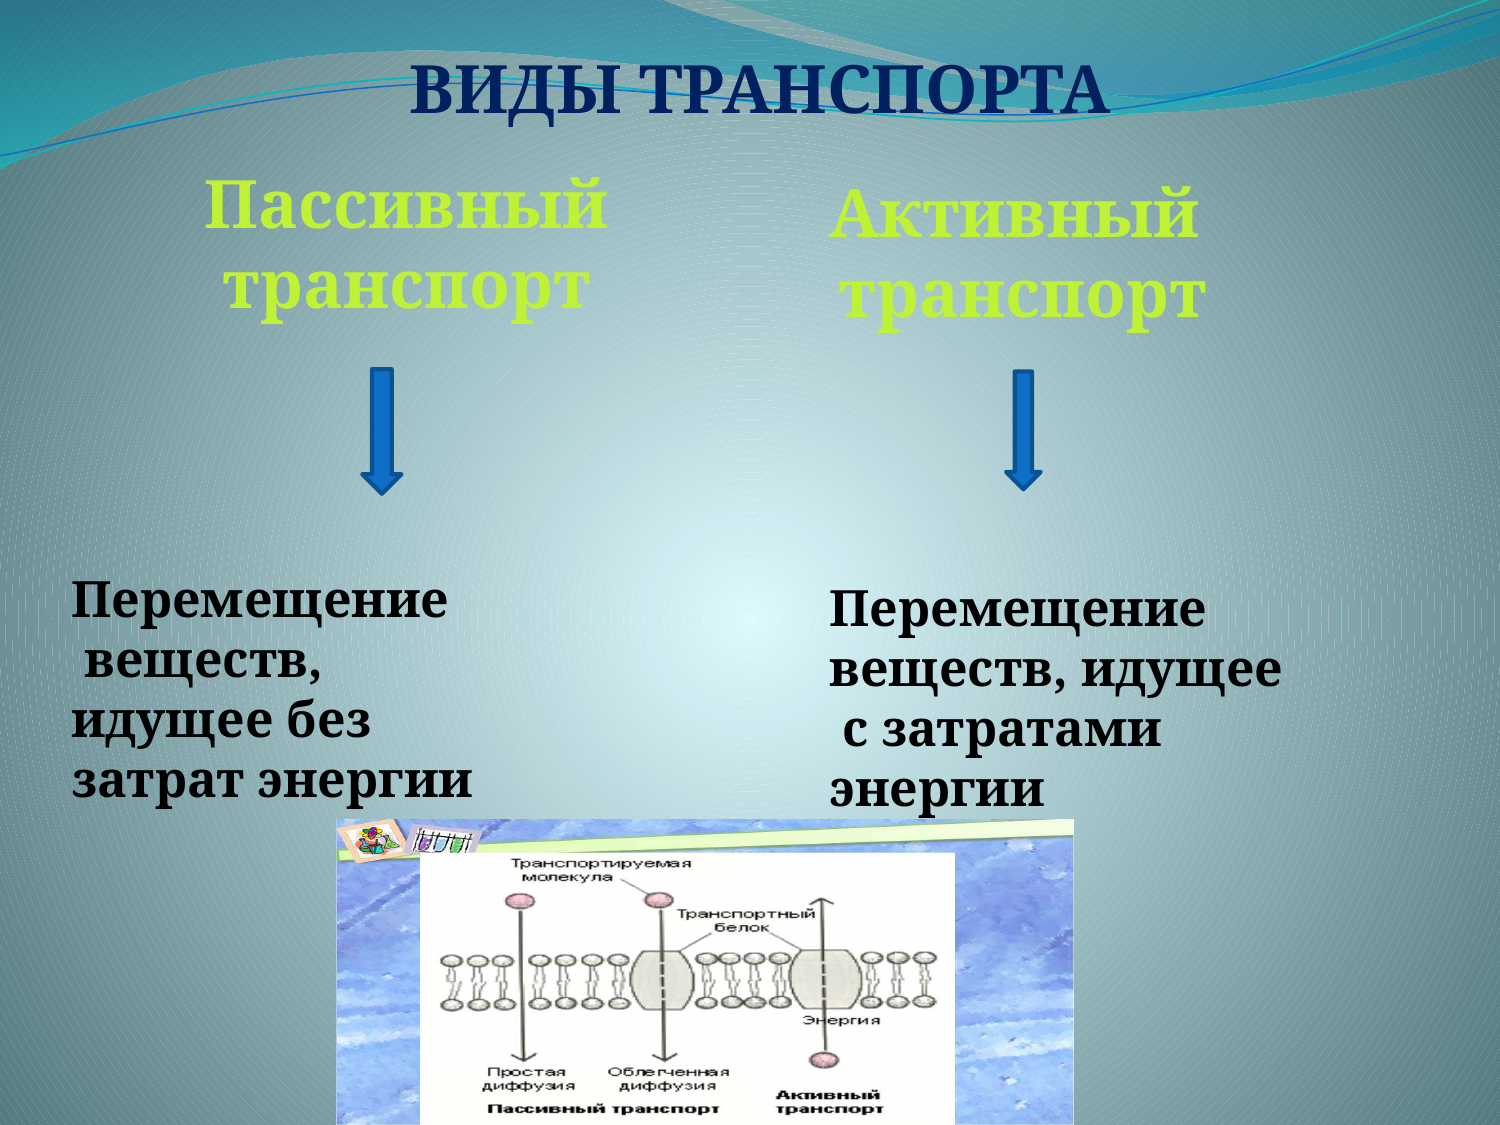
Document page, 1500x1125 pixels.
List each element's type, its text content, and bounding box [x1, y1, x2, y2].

text_box Перемещение веществ, идущее с затратами энергии [814, 569, 1500, 825]
text_box Активный транспорт [814, 163, 1233, 339]
text_box Пассивный транспорт [93, 154, 720, 330]
text_box Виды транспорта [394, 39, 1126, 134]
text_box [360, 367, 404, 496]
text_box Перемещение веществ, идущее без затрат энергии [56, 560, 807, 815]
text_box [1004, 369, 1043, 492]
picture [336, 818, 1074, 1125]
